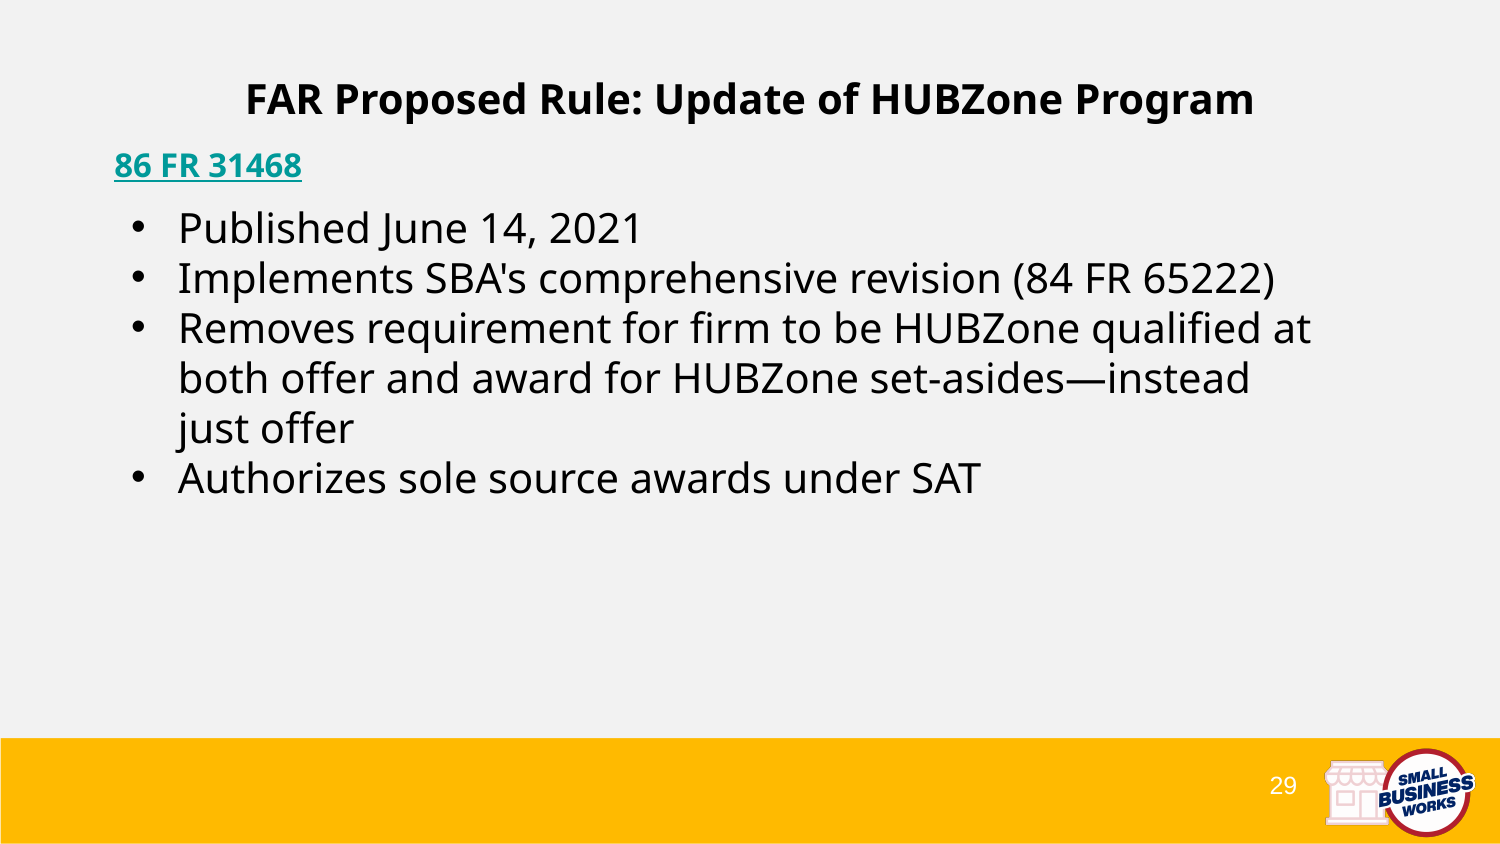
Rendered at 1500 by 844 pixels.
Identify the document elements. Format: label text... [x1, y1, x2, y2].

slide_number 29 [1114, 762, 1453, 807]
text_box Published June 14, 2021 Implements SBA's comprehensive revision (84 FR 65222) Removes requirement for firm to be HUBZone qualified at both offer and award for HUBZone set-asides—instead just offer Authorizes sole source awards under SAT [116, 193, 1335, 610]
title FAR Proposed Rule: Update of HUBZone Program [103, 65, 1397, 138]
subtitle 86 FR 31468 [103, 138, 1397, 225]
picture [1308, 742, 1488, 844]
